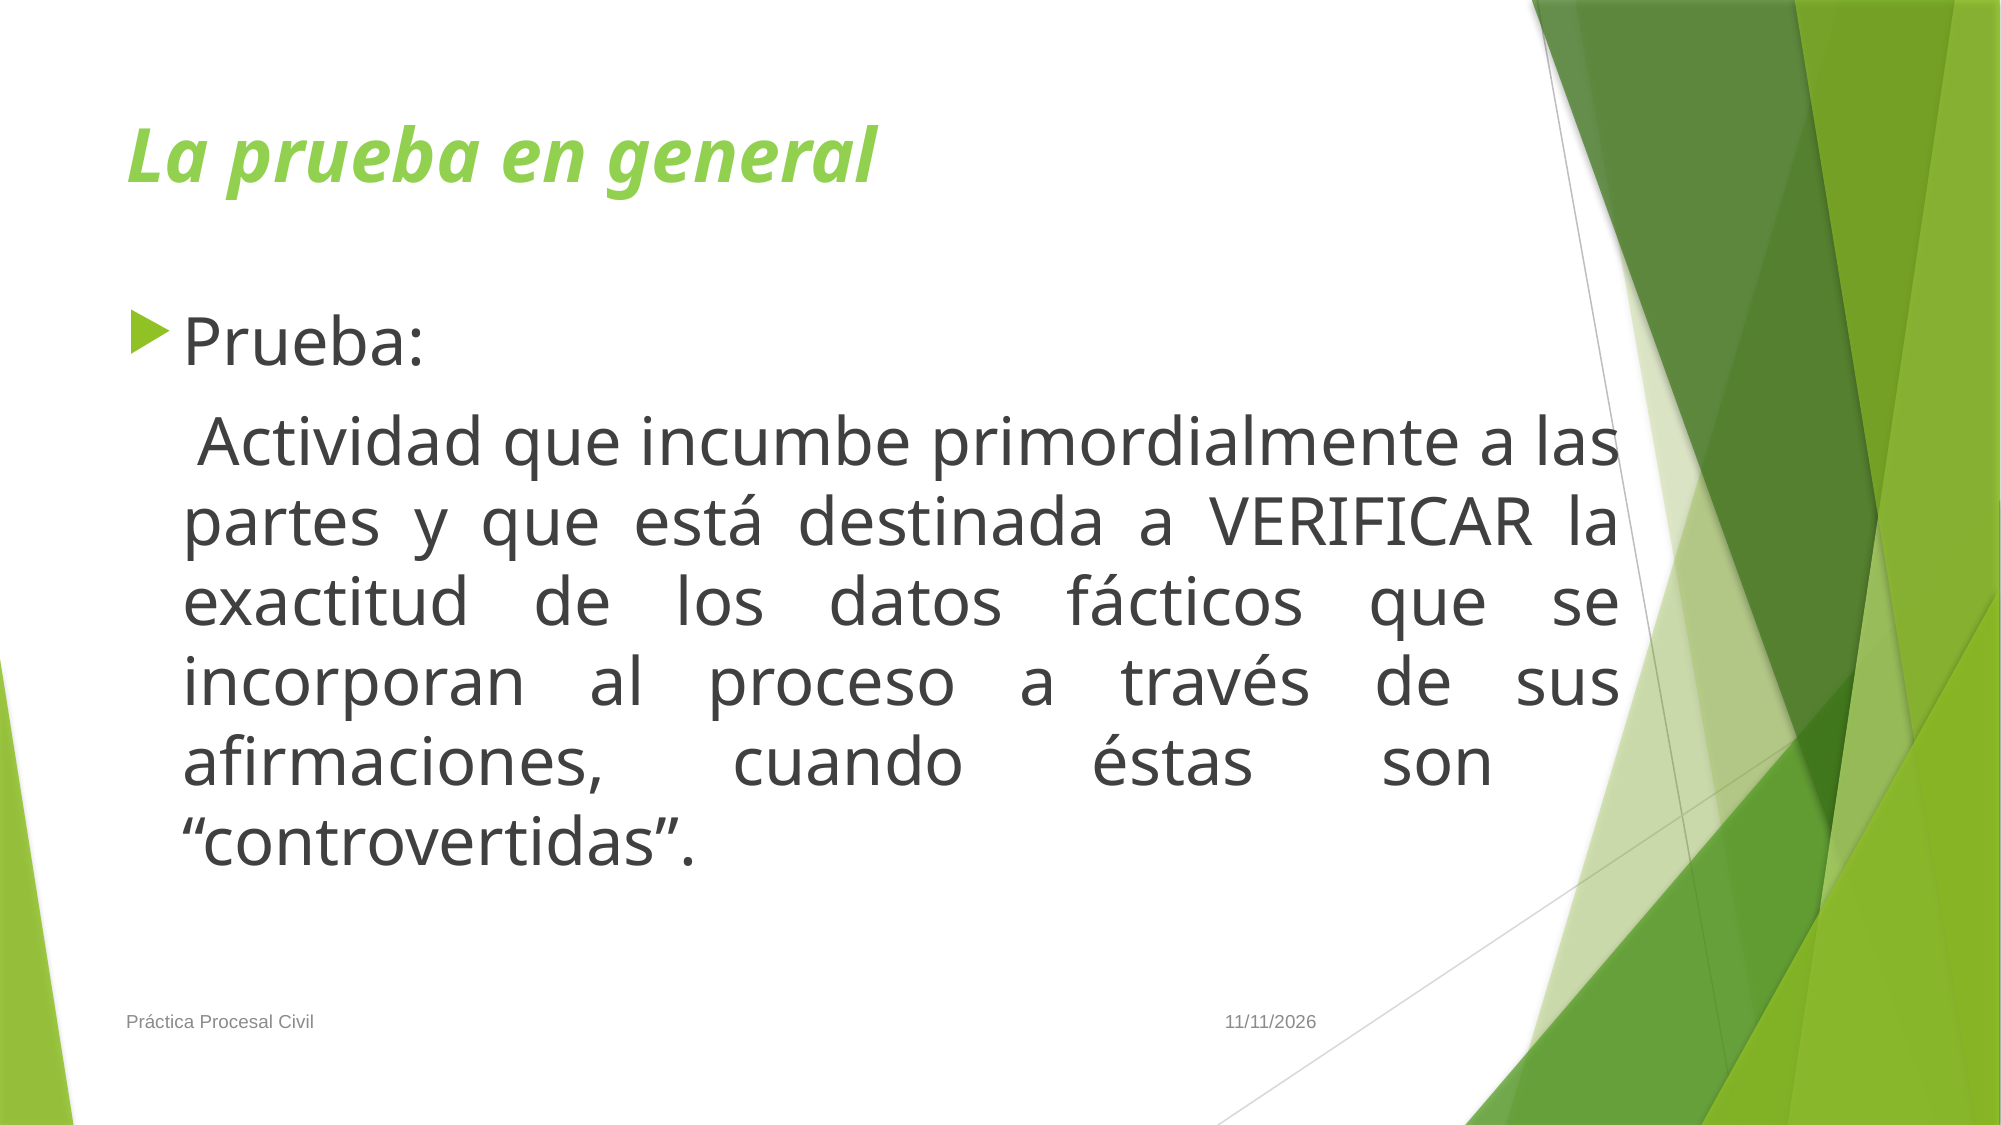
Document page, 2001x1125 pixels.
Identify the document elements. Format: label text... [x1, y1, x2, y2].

list Prueba: Actividad que incumbe primordialmente a las partes y que está destinada a VERIFICAR la exactitud de los datos fácticos que se incorporan al proceso a través de sus afirmaciones, cuando éstas son “controvertidas”. [111, 290, 1638, 991]
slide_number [1181, 991, 1332, 1051]
footer Práctica Procesal Civil [111, 991, 1145, 1051]
title La prueba en general [111, 99, 1522, 290]
